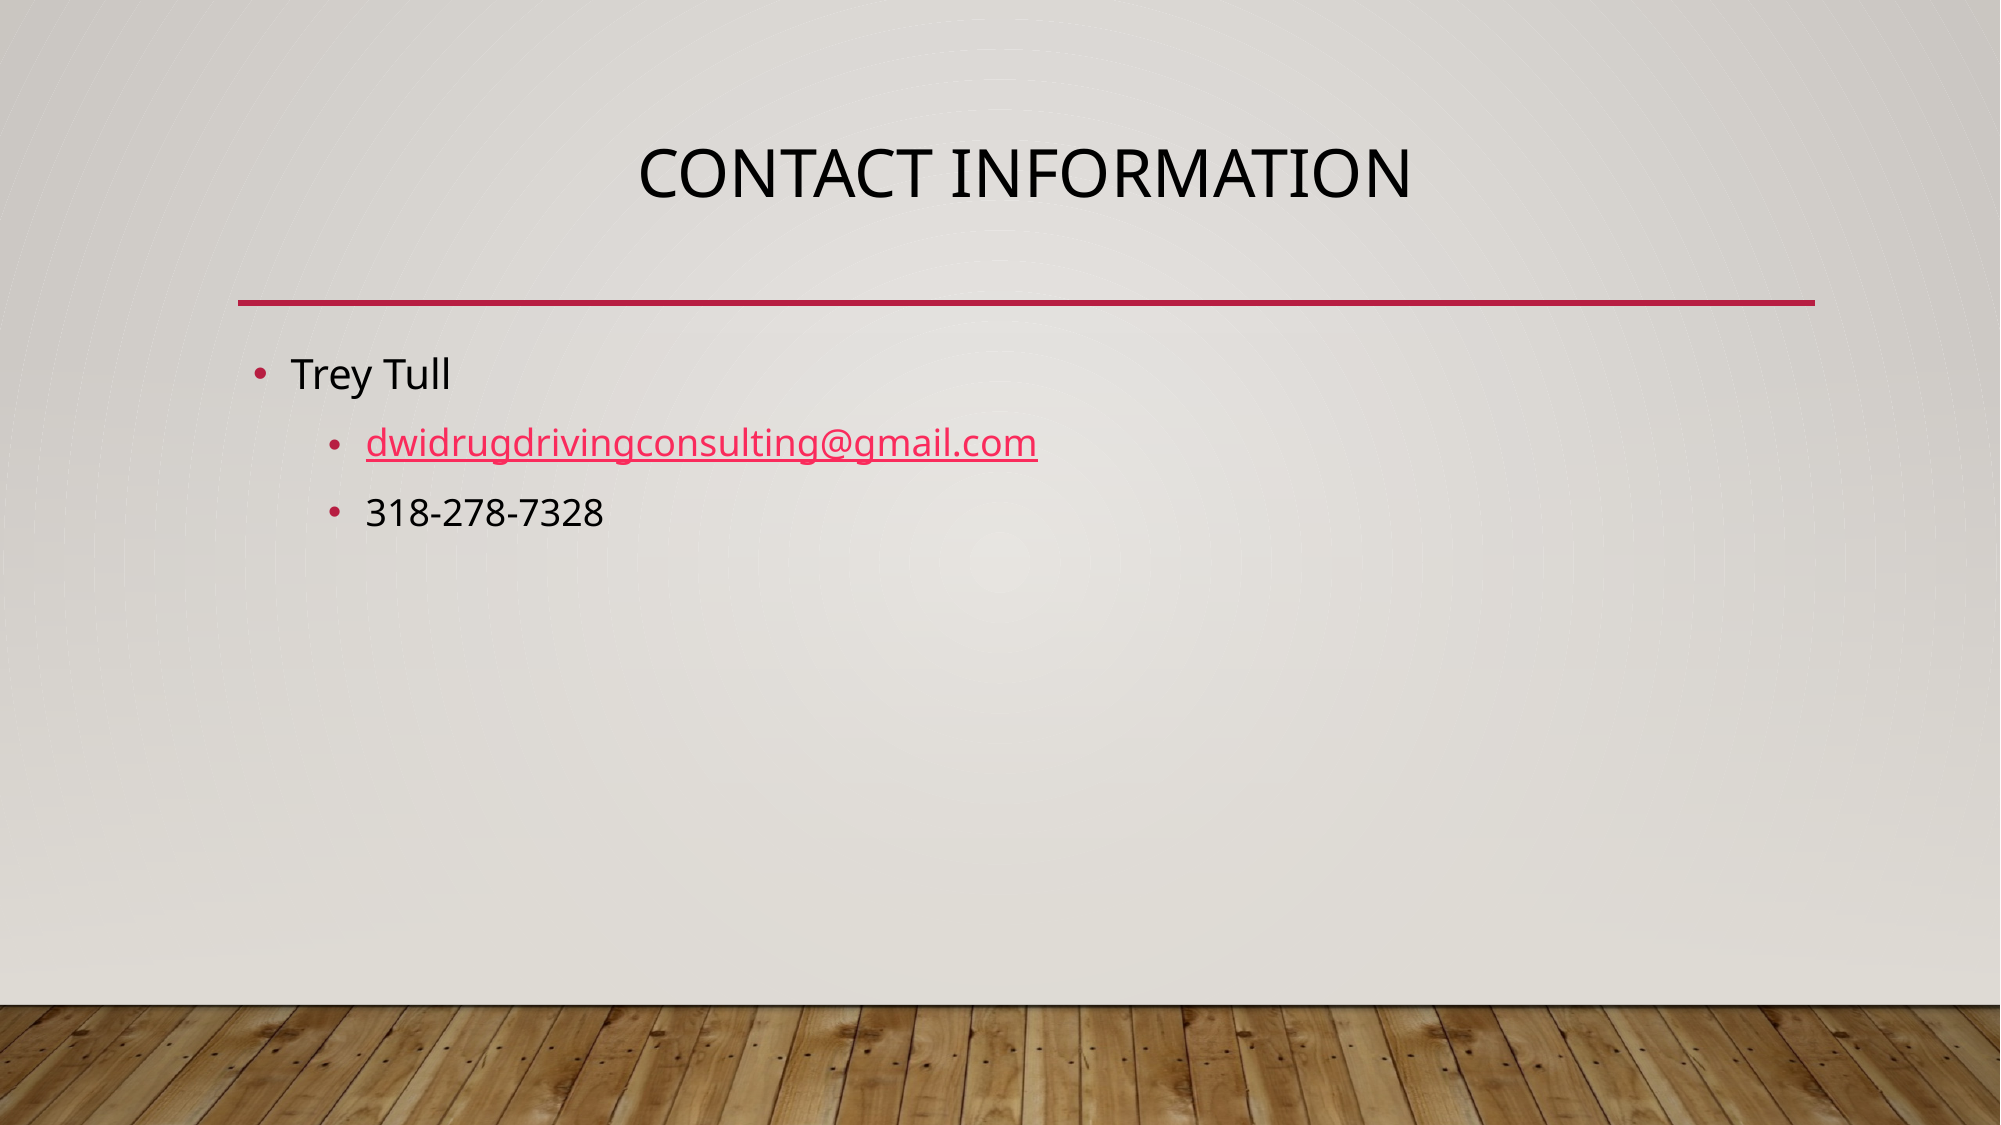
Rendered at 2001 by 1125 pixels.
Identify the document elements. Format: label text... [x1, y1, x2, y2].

title Contact Information [238, 131, 1814, 305]
list Trey Tull dwidrugdrivingconsulting@gmail.com 318-278-7328 [238, 330, 1814, 897]
picture [0, 1005, 2000, 1125]
